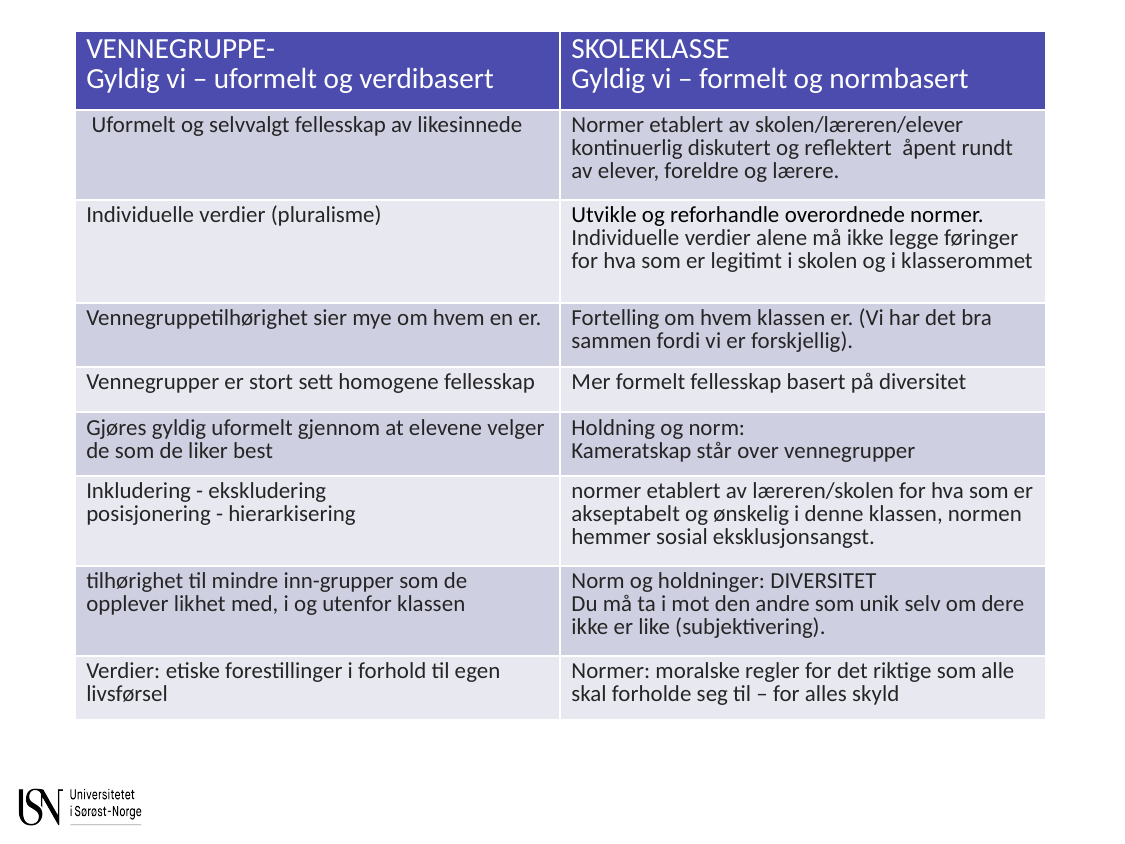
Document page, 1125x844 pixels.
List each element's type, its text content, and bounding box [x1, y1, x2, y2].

table_cell normer etablert av læreren/skolen for hva som er akseptabelt og ønskelig i denne klassen, normen hemmer sosial eksklusjonsangst. [561, 477, 1045, 565]
table_cell Inkludering - ekskludering posisjonering - hierarkisering [76, 477, 559, 565]
table_header VENNEGRUPPE- Gyldig vi – uformelt og verdibasert [76, 32, 559, 109]
table_header SKOLEKLASSE Gyldig vi – formelt og normbasert [561, 32, 1045, 109]
table_cell Mer formelt fellesskap basert på diversitet [561, 368, 1045, 411]
table_cell Vennegrupper er stort sett homogene fellesskap [76, 368, 559, 411]
table_cell Uformelt og selvvalgt fellesskap av likesinnede [76, 111, 559, 199]
table_cell Gjøres gyldig uformelt gjennom at elevene velger de som de liker best [76, 413, 559, 475]
table_cell Utvikle og reforhandle overordnede normer. Individuelle verdier alene må ikke legge føringer for hva som er legitimt i skolen og i klasserommet [561, 201, 1045, 302]
table_cell Holdning og norm: Kameratskap står over vennegrupper [561, 413, 1045, 475]
picture [2, 766, 158, 844]
table_cell tilhørighet til mindre inn-grupper som de opplever likhet med, i og utenfor klassen [76, 567, 559, 655]
table_cell Verdier: etiske forestillinger i forhold til egen livsførsel [76, 657, 559, 719]
table_cell Individuelle verdier (pluralisme) [76, 201, 559, 302]
table_cell Vennegruppetilhørighet sier mye om hvem en er. [76, 304, 559, 366]
table_cell Normer: moralske regler for det riktige som alle skal forholde seg til – for alles skyld [561, 657, 1045, 719]
table_cell Norm og holdninger: DIVERSITET Du må ta i mot den andre som unik selv om dere ikke er like (subjektivering). [561, 567, 1045, 655]
table_cell Fortelling om hvem klassen er. (Vi har det bra sammen fordi vi er forskjellig). [561, 304, 1045, 366]
table_cell Normer etablert av skolen/læreren/elever kontinuerlig diskutert og reflektert åpent rundt av elever, foreldre og lærere. [561, 111, 1045, 199]
